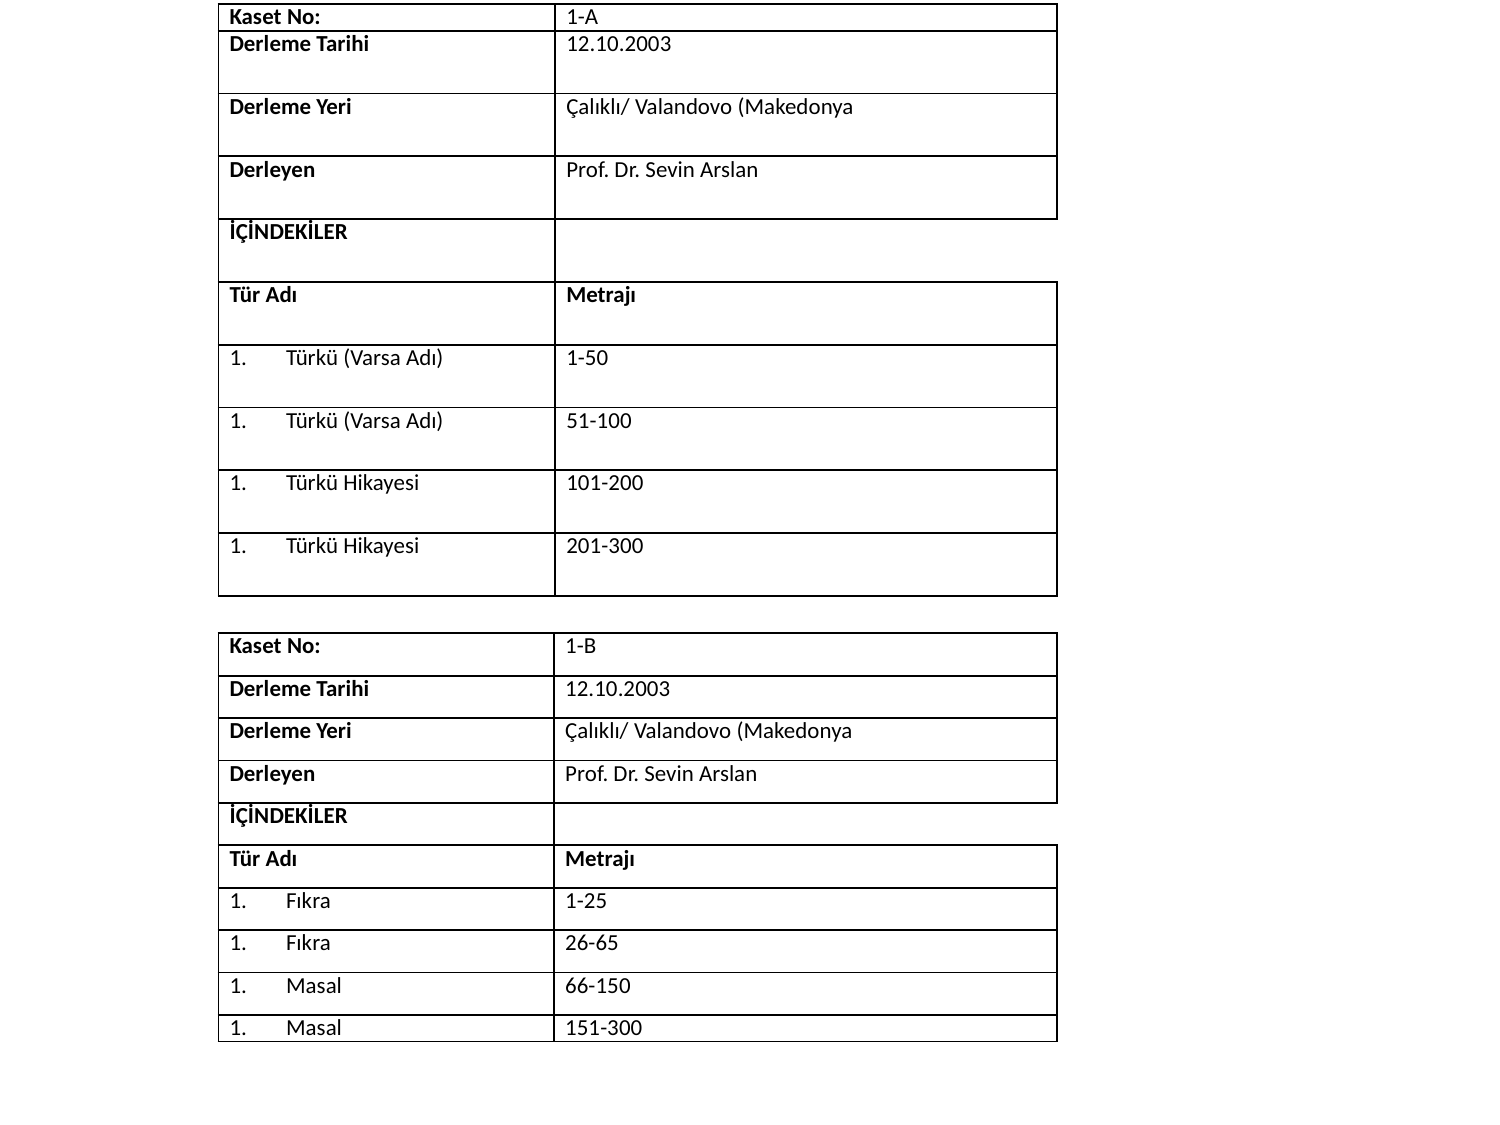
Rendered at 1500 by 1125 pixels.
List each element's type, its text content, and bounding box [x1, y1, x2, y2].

table_cell 201-300 [556, 534, 1056, 595]
table_cell Derleme Yeri [219, 94, 554, 155]
table_cell İÇİNDEKİLER [219, 804, 553, 844]
table_cell Tür Adı [219, 846, 553, 887]
table_cell Derleme Tarihi [219, 677, 553, 717]
table_cell Prof. Dr. Sevin Arslan [556, 157, 1056, 218]
table_cell Çalıklı/ Valandovo (Makedonya [556, 94, 1056, 155]
table_cell Çalıklı/ Valandovo (Makedonya [555, 719, 1056, 760]
table_cell Masal [219, 973, 553, 1014]
table_header 1-A [556, 5, 1056, 30]
table_cell 12.10.2003 [555, 677, 1056, 717]
table_cell Fıkra [219, 931, 553, 972]
table_cell Türkü (Varsa Adı) [219, 346, 554, 407]
table_cell Türkü Hikayesi [219, 534, 554, 595]
table_cell Tür Adı [219, 283, 554, 344]
table_cell Masal [219, 1016, 553, 1041]
table_cell 1-25 [555, 889, 1056, 929]
table_cell 26-65 [555, 931, 1056, 972]
table_cell Metrajı [556, 283, 1056, 344]
table_cell 51-100 [556, 408, 1056, 469]
table_cell Türkü Hikayesi [219, 471, 554, 532]
table_header 1-B [555, 634, 1056, 675]
table_cell 151-300 [555, 1016, 1056, 1041]
table_cell Fıkra [219, 889, 553, 929]
table_cell [556, 220, 1057, 281]
table_cell Metrajı [555, 846, 1056, 887]
table_cell Derleyen [219, 157, 554, 218]
table_cell Prof. Dr. Sevin Arslan [555, 761, 1056, 802]
table_header Kaset No: [219, 634, 553, 675]
table_cell Derleme Yeri [219, 719, 553, 760]
table_cell 66-150 [555, 973, 1056, 1014]
table_cell Türkü (Varsa Adı) [219, 408, 554, 469]
table_header Kaset No: [219, 5, 554, 30]
table_cell [555, 804, 1057, 844]
table_cell 12.10.2003 [556, 32, 1056, 93]
table_cell 1-50 [556, 346, 1056, 407]
table_cell İÇİNDEKİLER [219, 220, 554, 281]
table_cell Derleyen [219, 761, 553, 802]
table_cell Derleme Tarihi [219, 32, 554, 93]
table_cell 101-200 [556, 471, 1056, 532]
